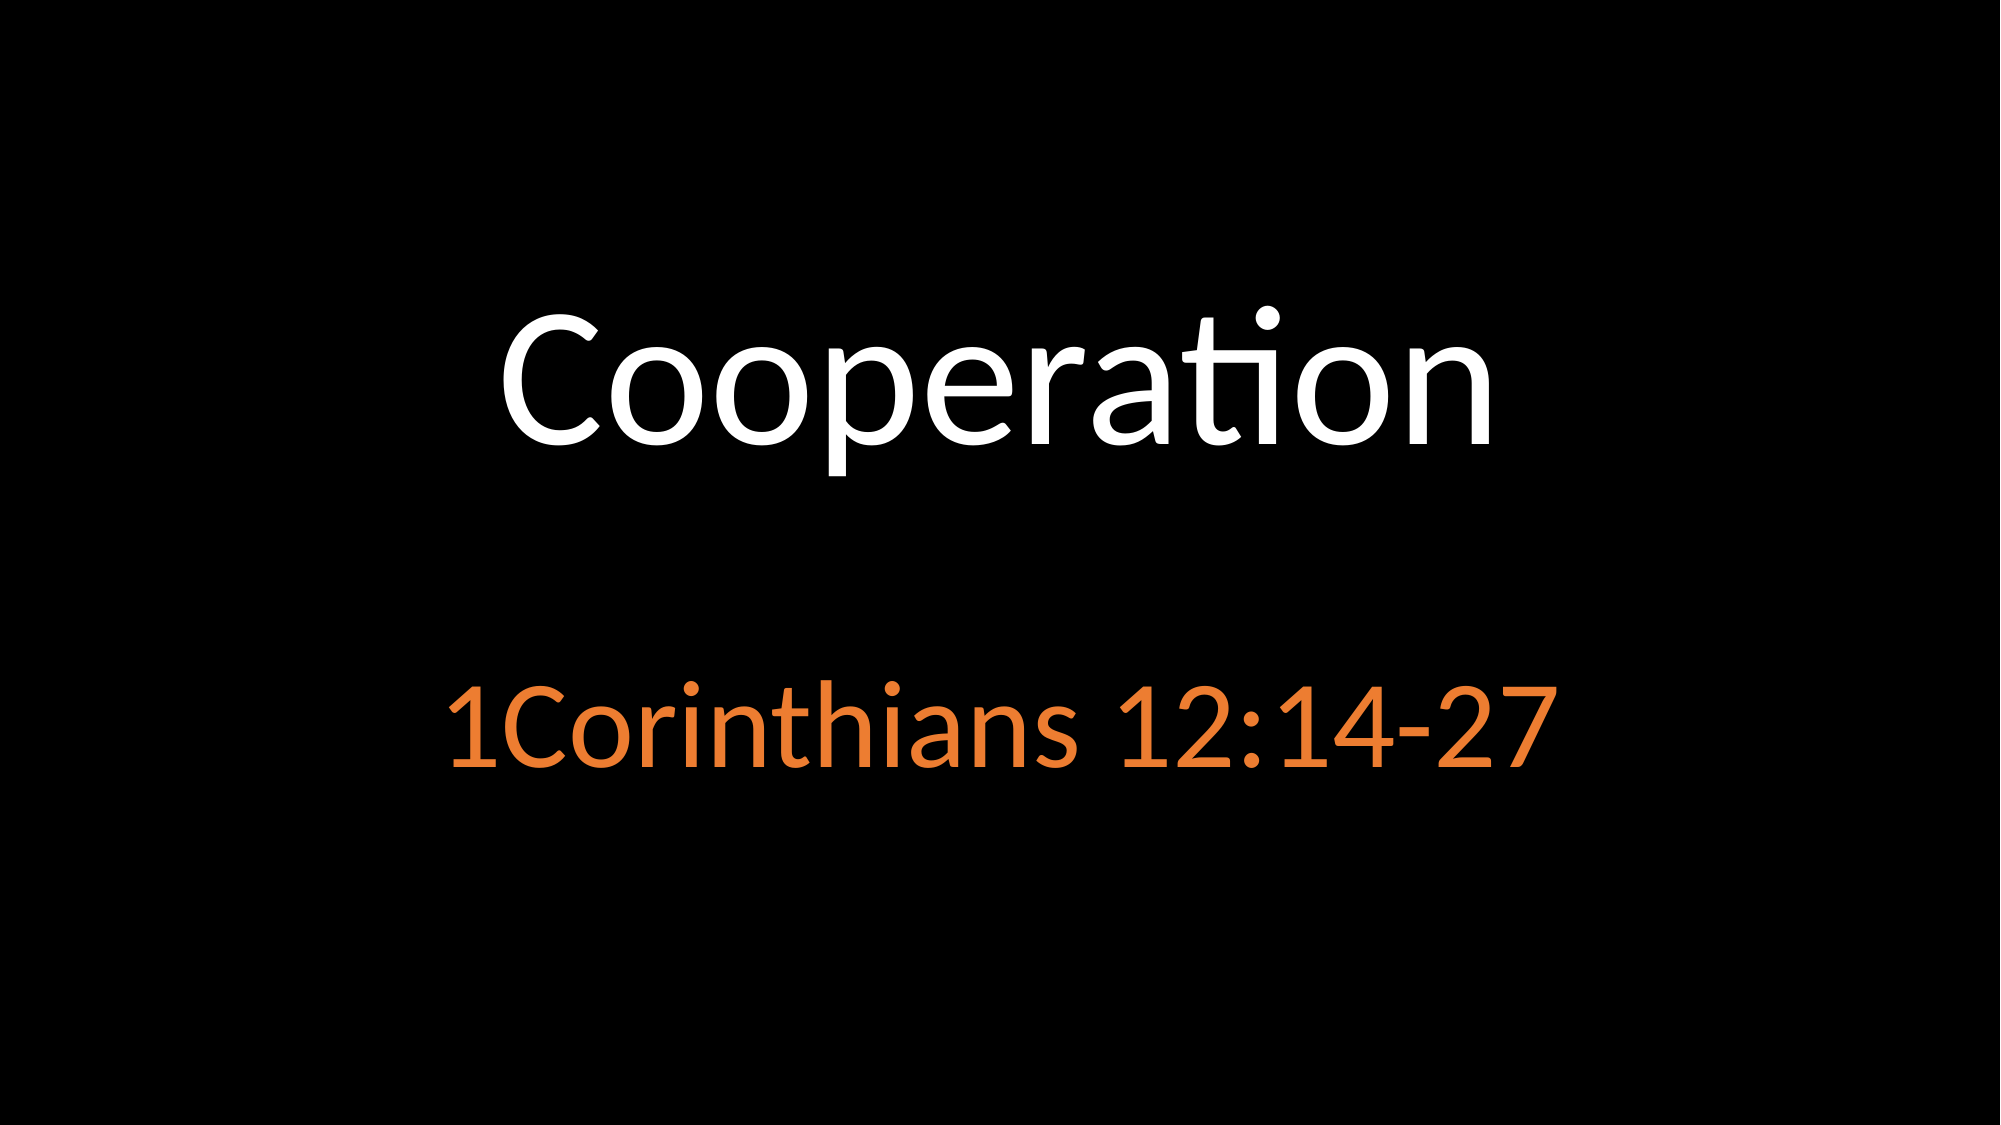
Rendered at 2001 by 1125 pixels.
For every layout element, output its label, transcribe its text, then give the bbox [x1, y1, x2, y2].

subtitle 1Corinthians 12:14-27 [249, 590, 1750, 863]
title Cooperation [249, 184, 1750, 576]
